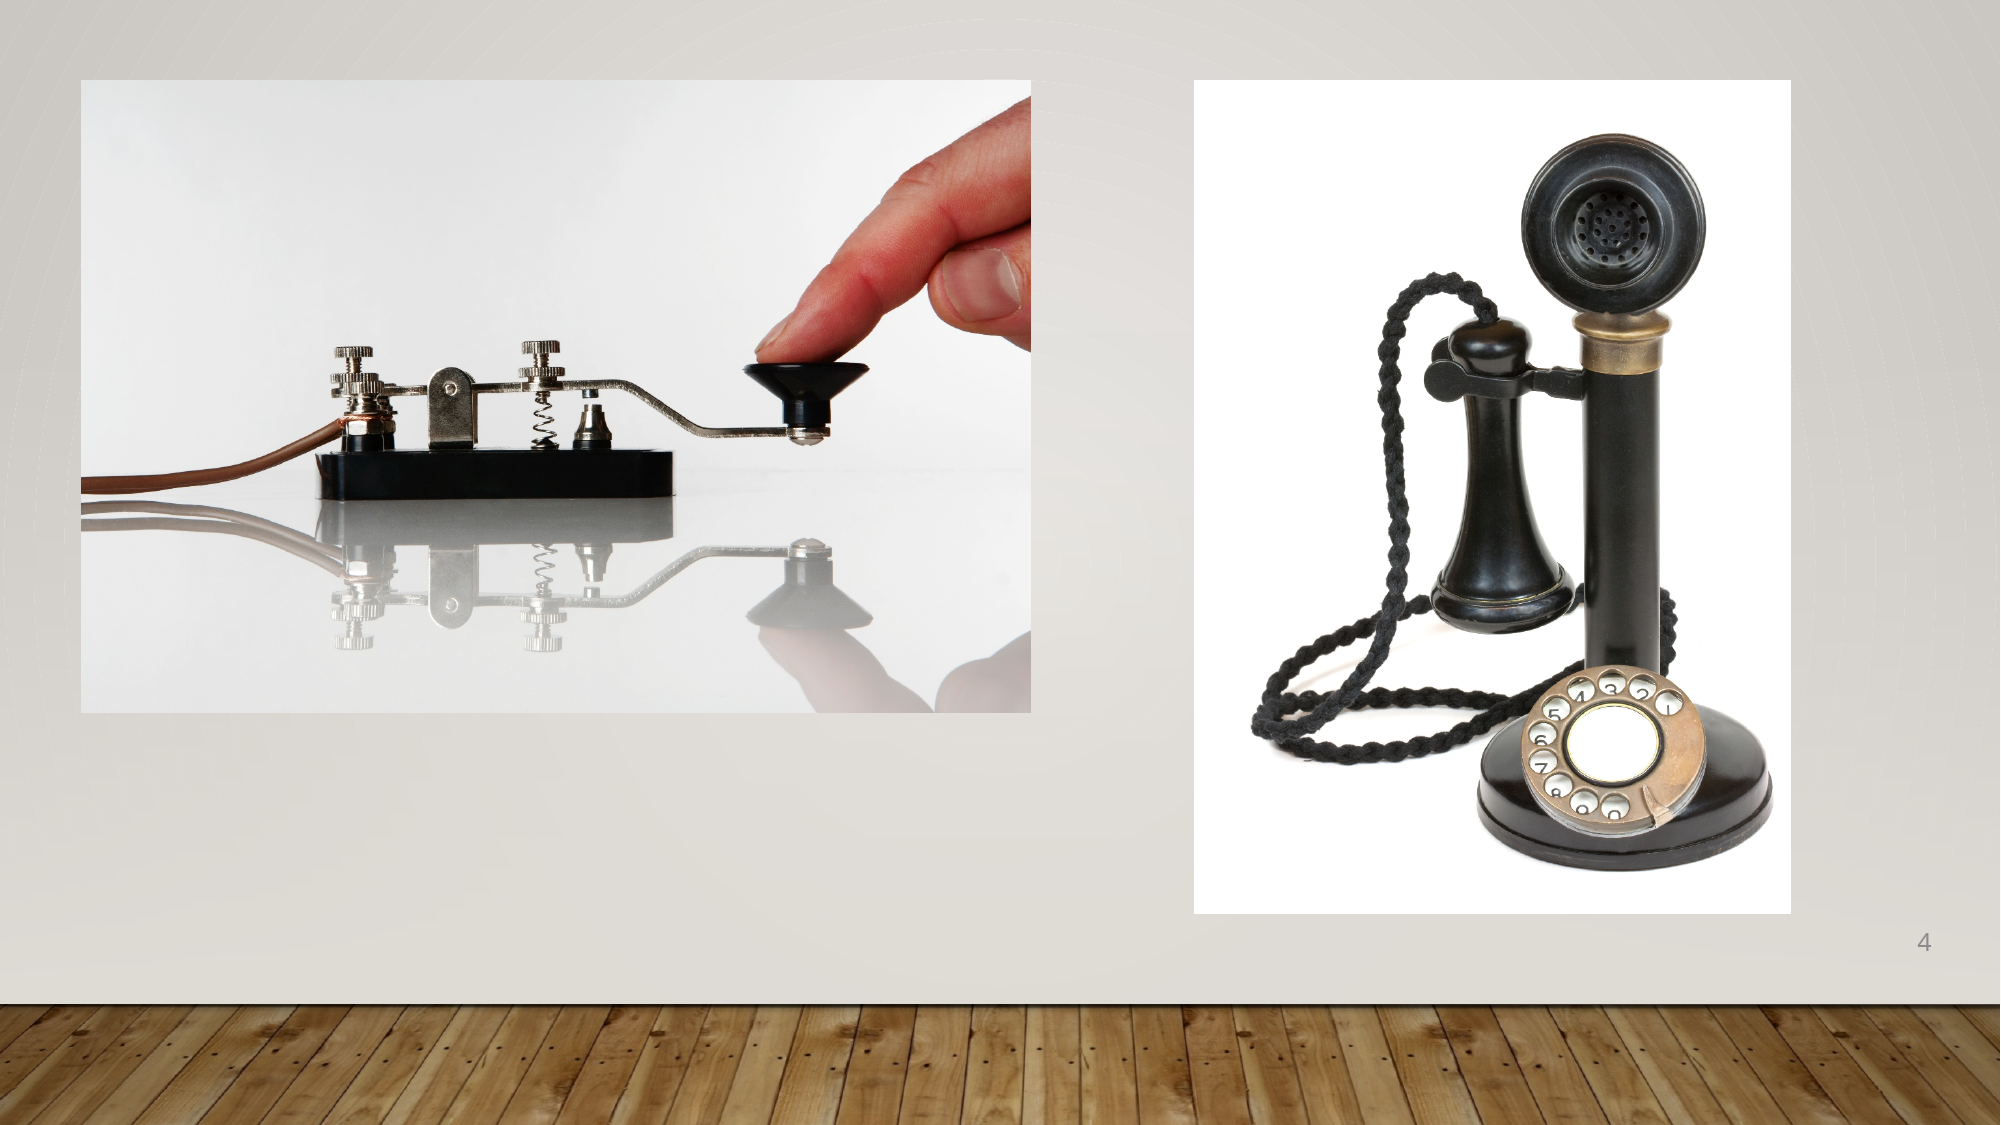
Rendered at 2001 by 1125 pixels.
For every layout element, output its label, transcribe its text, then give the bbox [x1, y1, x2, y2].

slide_number 4 [1813, 902, 1947, 986]
picture [81, 80, 1031, 714]
picture [0, 1004, 2000, 1125]
picture [1194, 80, 1791, 914]
